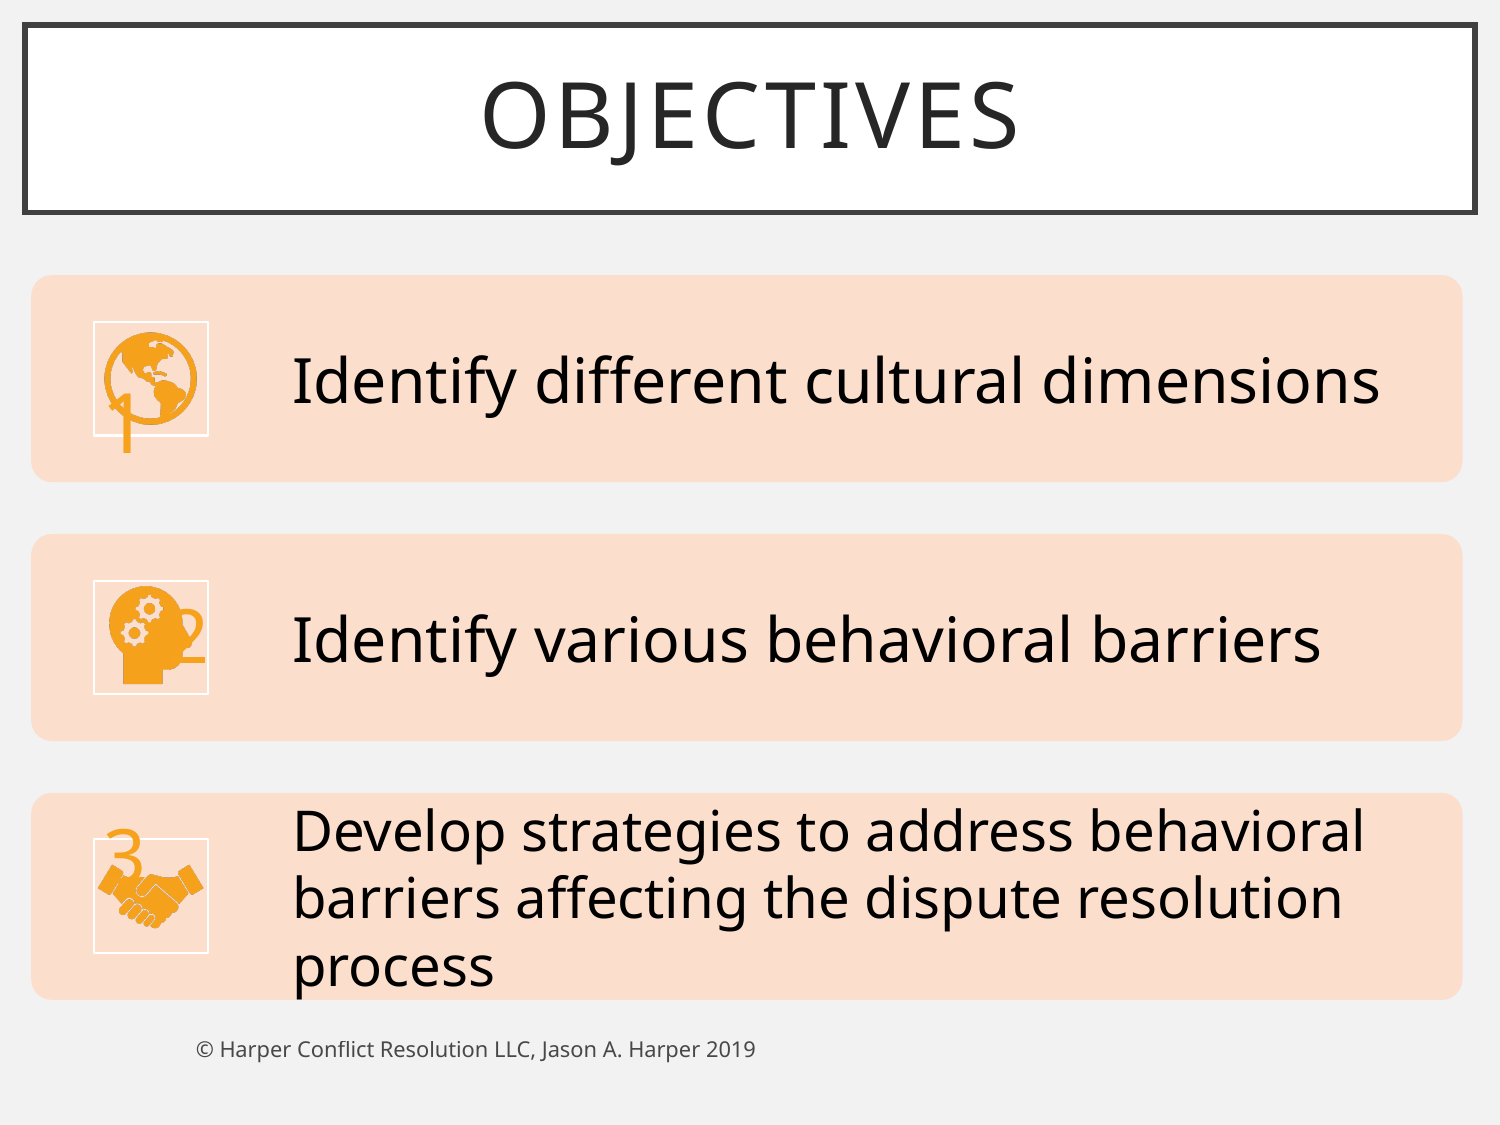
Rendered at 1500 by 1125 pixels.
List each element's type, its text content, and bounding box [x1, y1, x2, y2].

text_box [31, 274, 1463, 1001]
title OBJECTIVES [22, 22, 1478, 215]
footer © Harper Conflict Resolution LLC, Jason A. Harper 2019 [180, 1023, 929, 1076]
